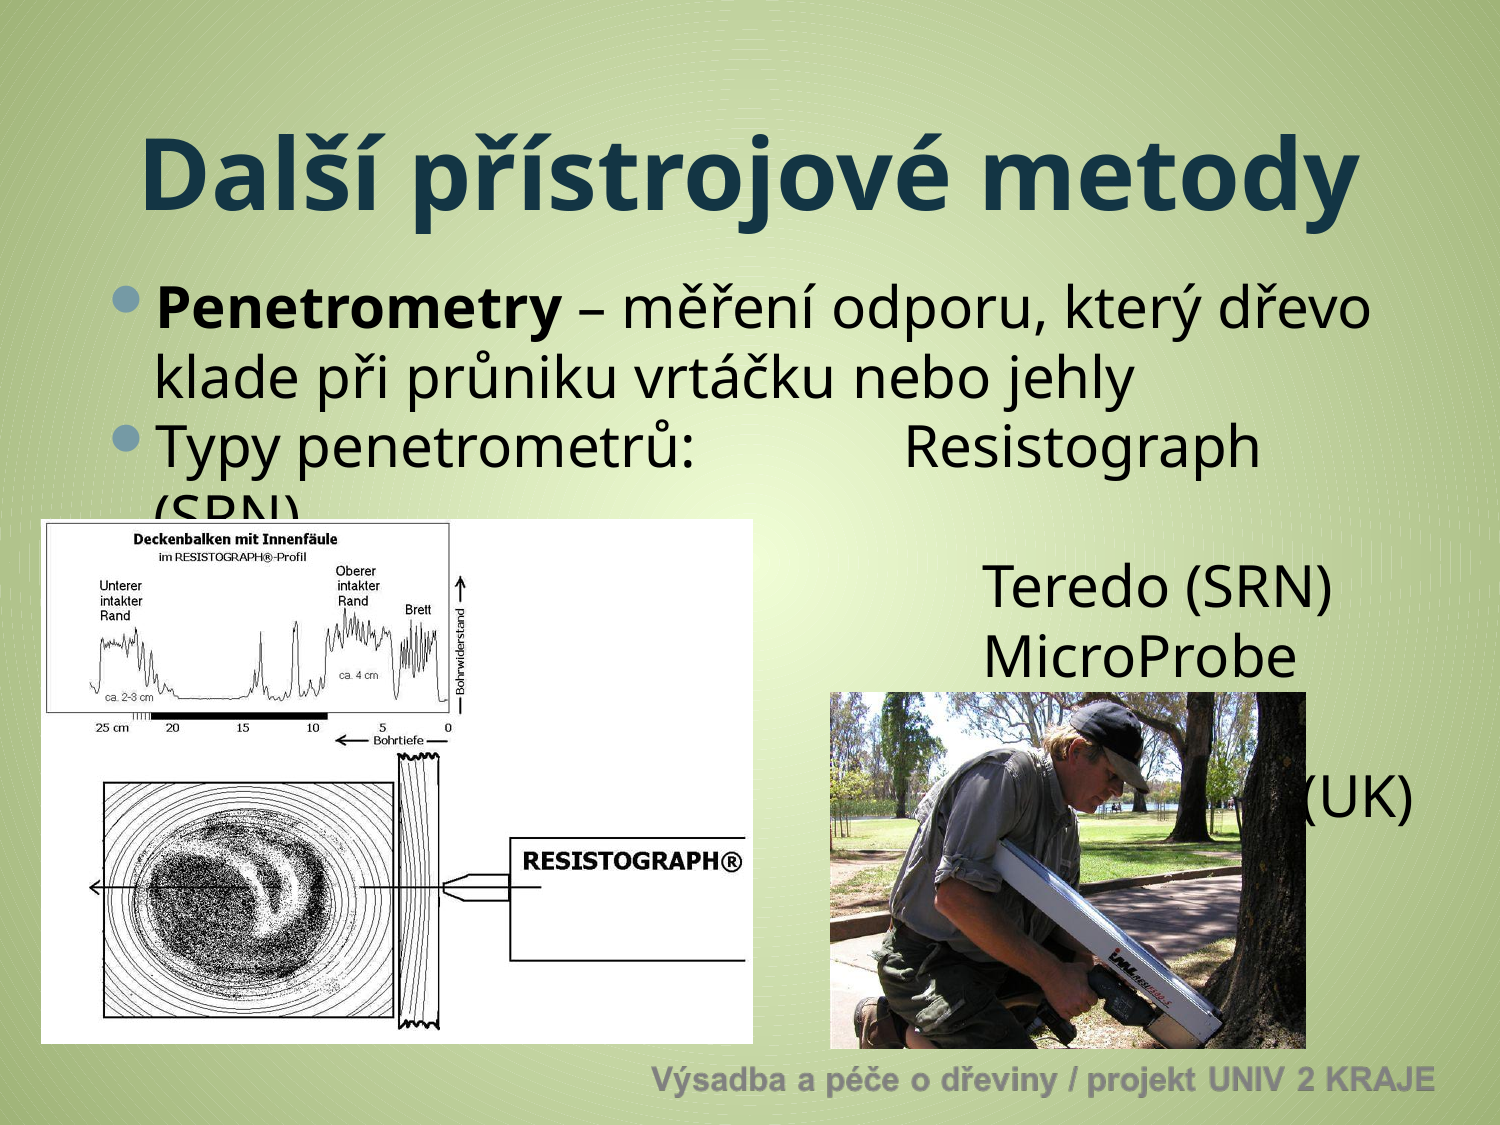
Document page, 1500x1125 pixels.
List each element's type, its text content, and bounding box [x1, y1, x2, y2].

picture [41, 519, 753, 1044]
title Další přístrojové metody [75, 50, 1425, 238]
picture [631, 692, 1456, 1119]
list Penetrometry – měření odporu, který dřevo klade při průniku vrtáčku nebo jehly Typy penetrometrů: Resistograph (SRN) Teredo (SRN) MicroProbe (USA) Sibert DDD (UK) [74, 262, 1426, 1006]
